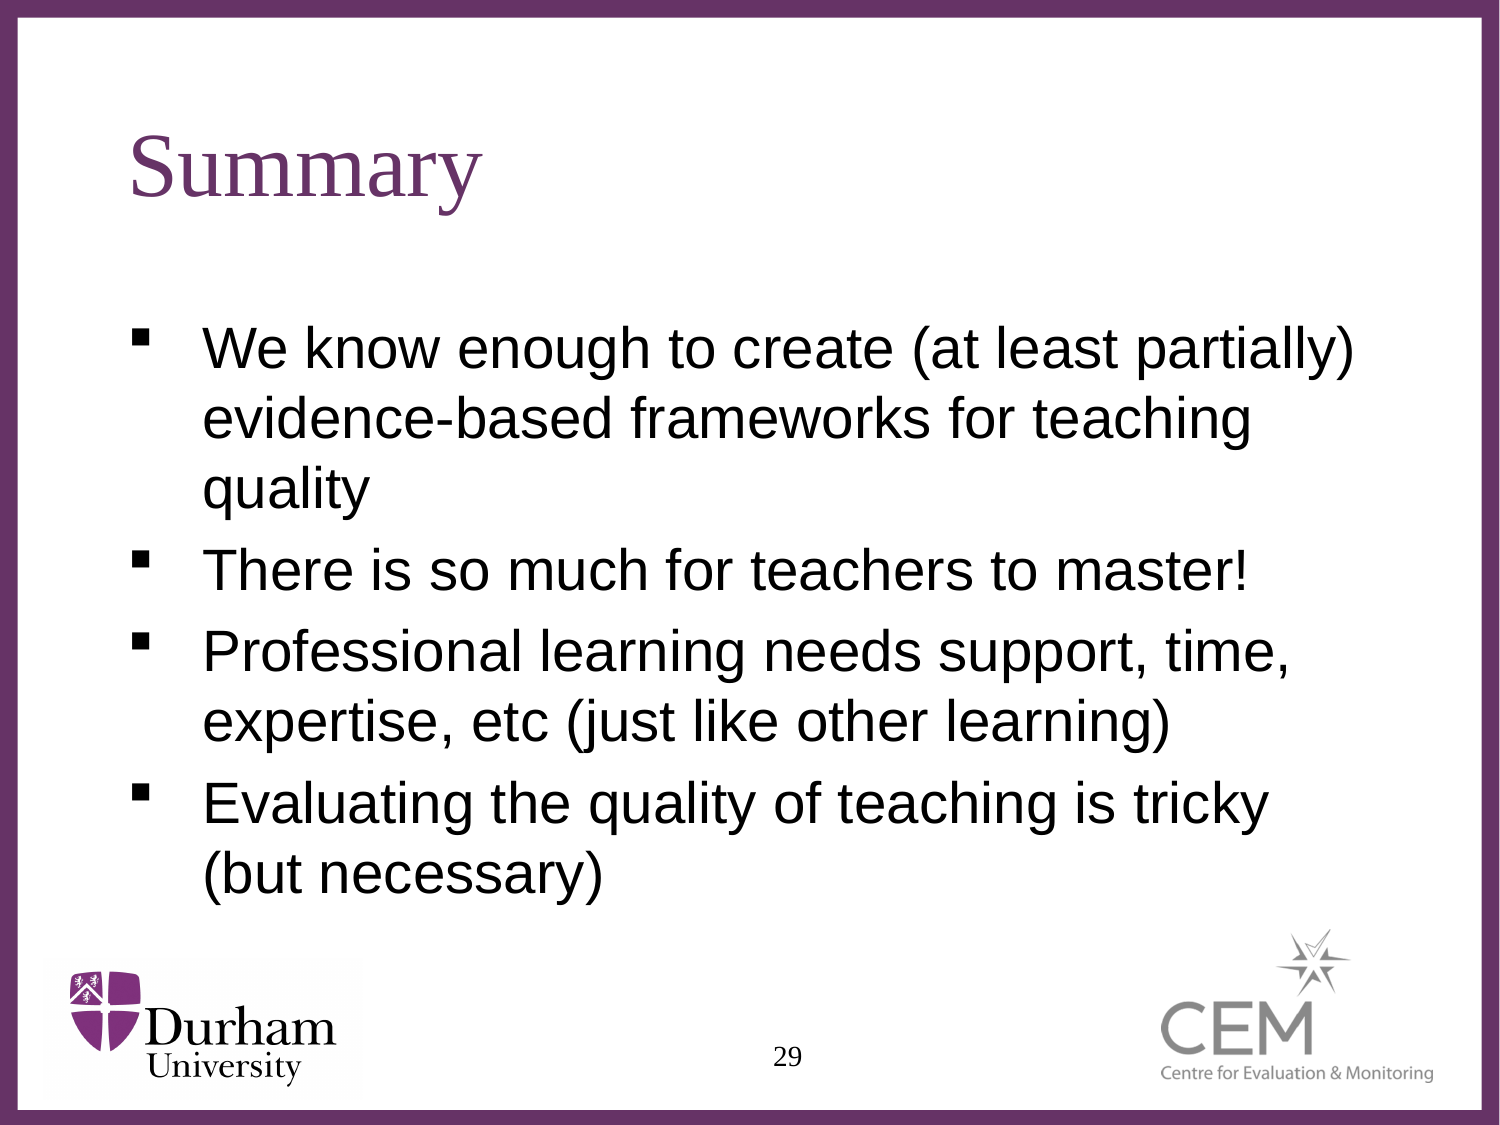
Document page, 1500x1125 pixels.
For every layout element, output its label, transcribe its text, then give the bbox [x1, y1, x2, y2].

title Summary [112, 66, 1388, 254]
slide_number 29 [631, 1029, 944, 1100]
picture [43, 958, 363, 1100]
list We know enough to create (at least partially) evidence-based frameworks for teaching quality There is so much for teachers to master! Professional learning needs support, time, expertise, etc (just like other learning) Evaluating the quality of teaching is tricky (but necessary) [112, 302, 1388, 953]
picture [1161, 929, 1433, 1083]
